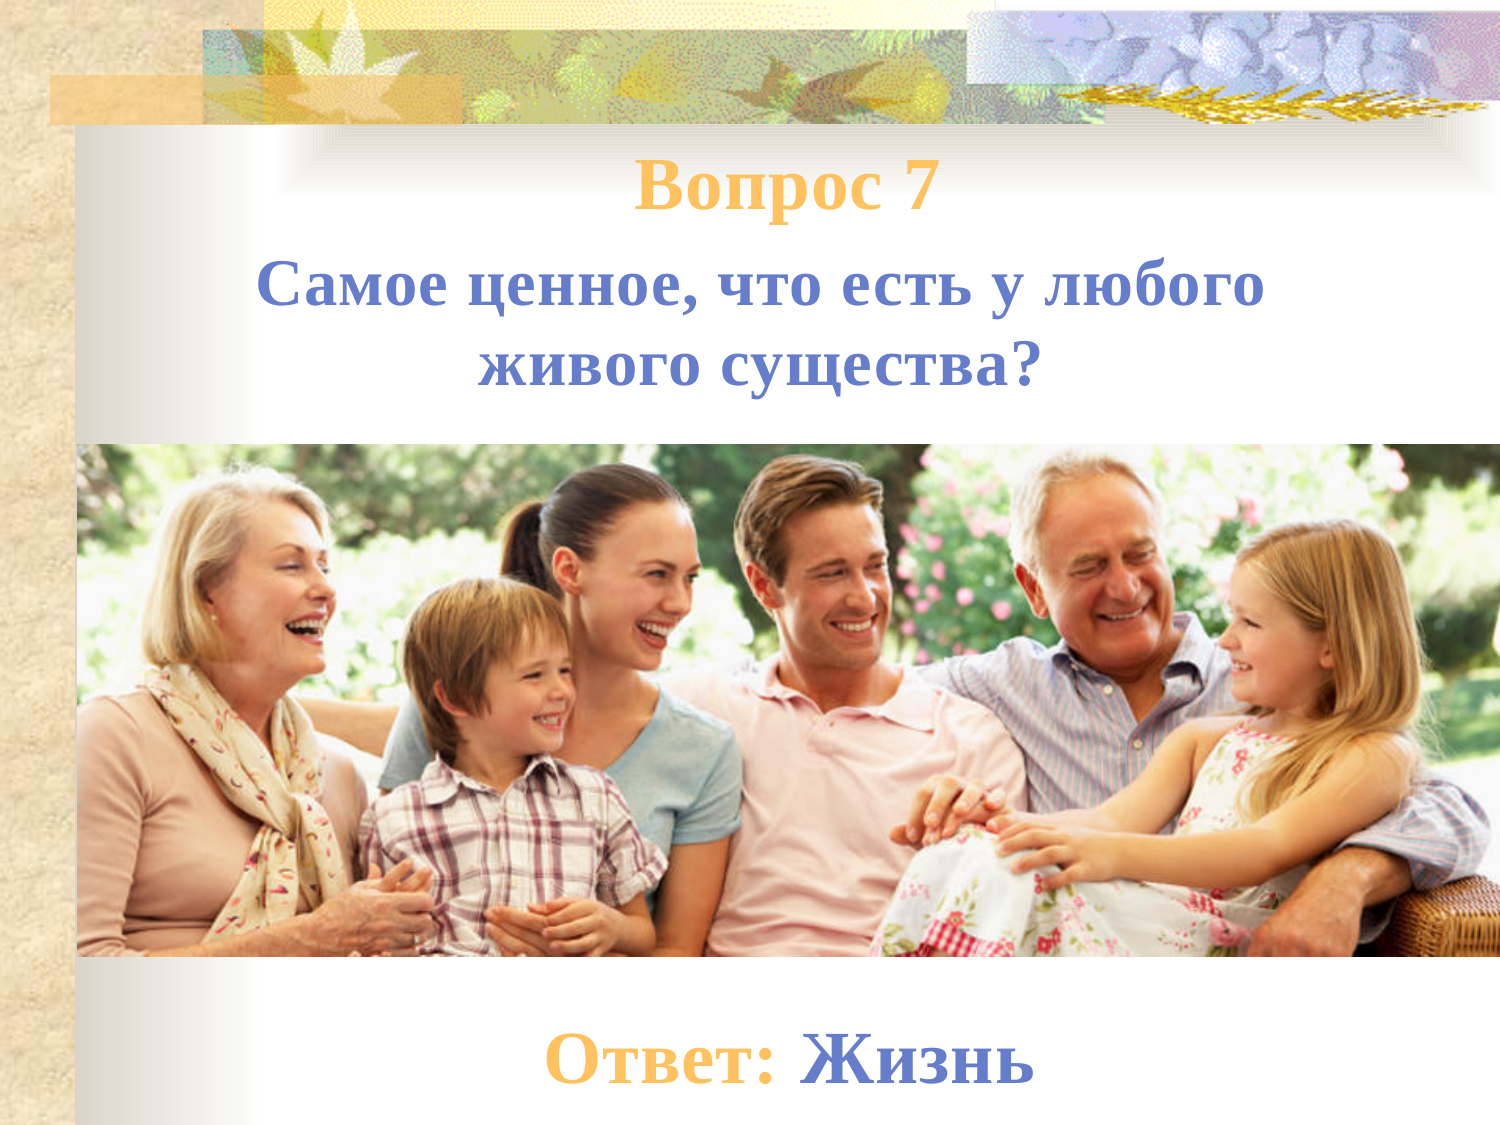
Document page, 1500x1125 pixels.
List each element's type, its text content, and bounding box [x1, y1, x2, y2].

text_box Ответ: Жизнь [77, 977, 1500, 1106]
picture [77, 444, 1500, 957]
list Самое ценное, что есть у любого живого существа? [135, 231, 1388, 421]
picture [0, 0, 1500, 1125]
title Вопрос 7 [76, 125, 1500, 232]
